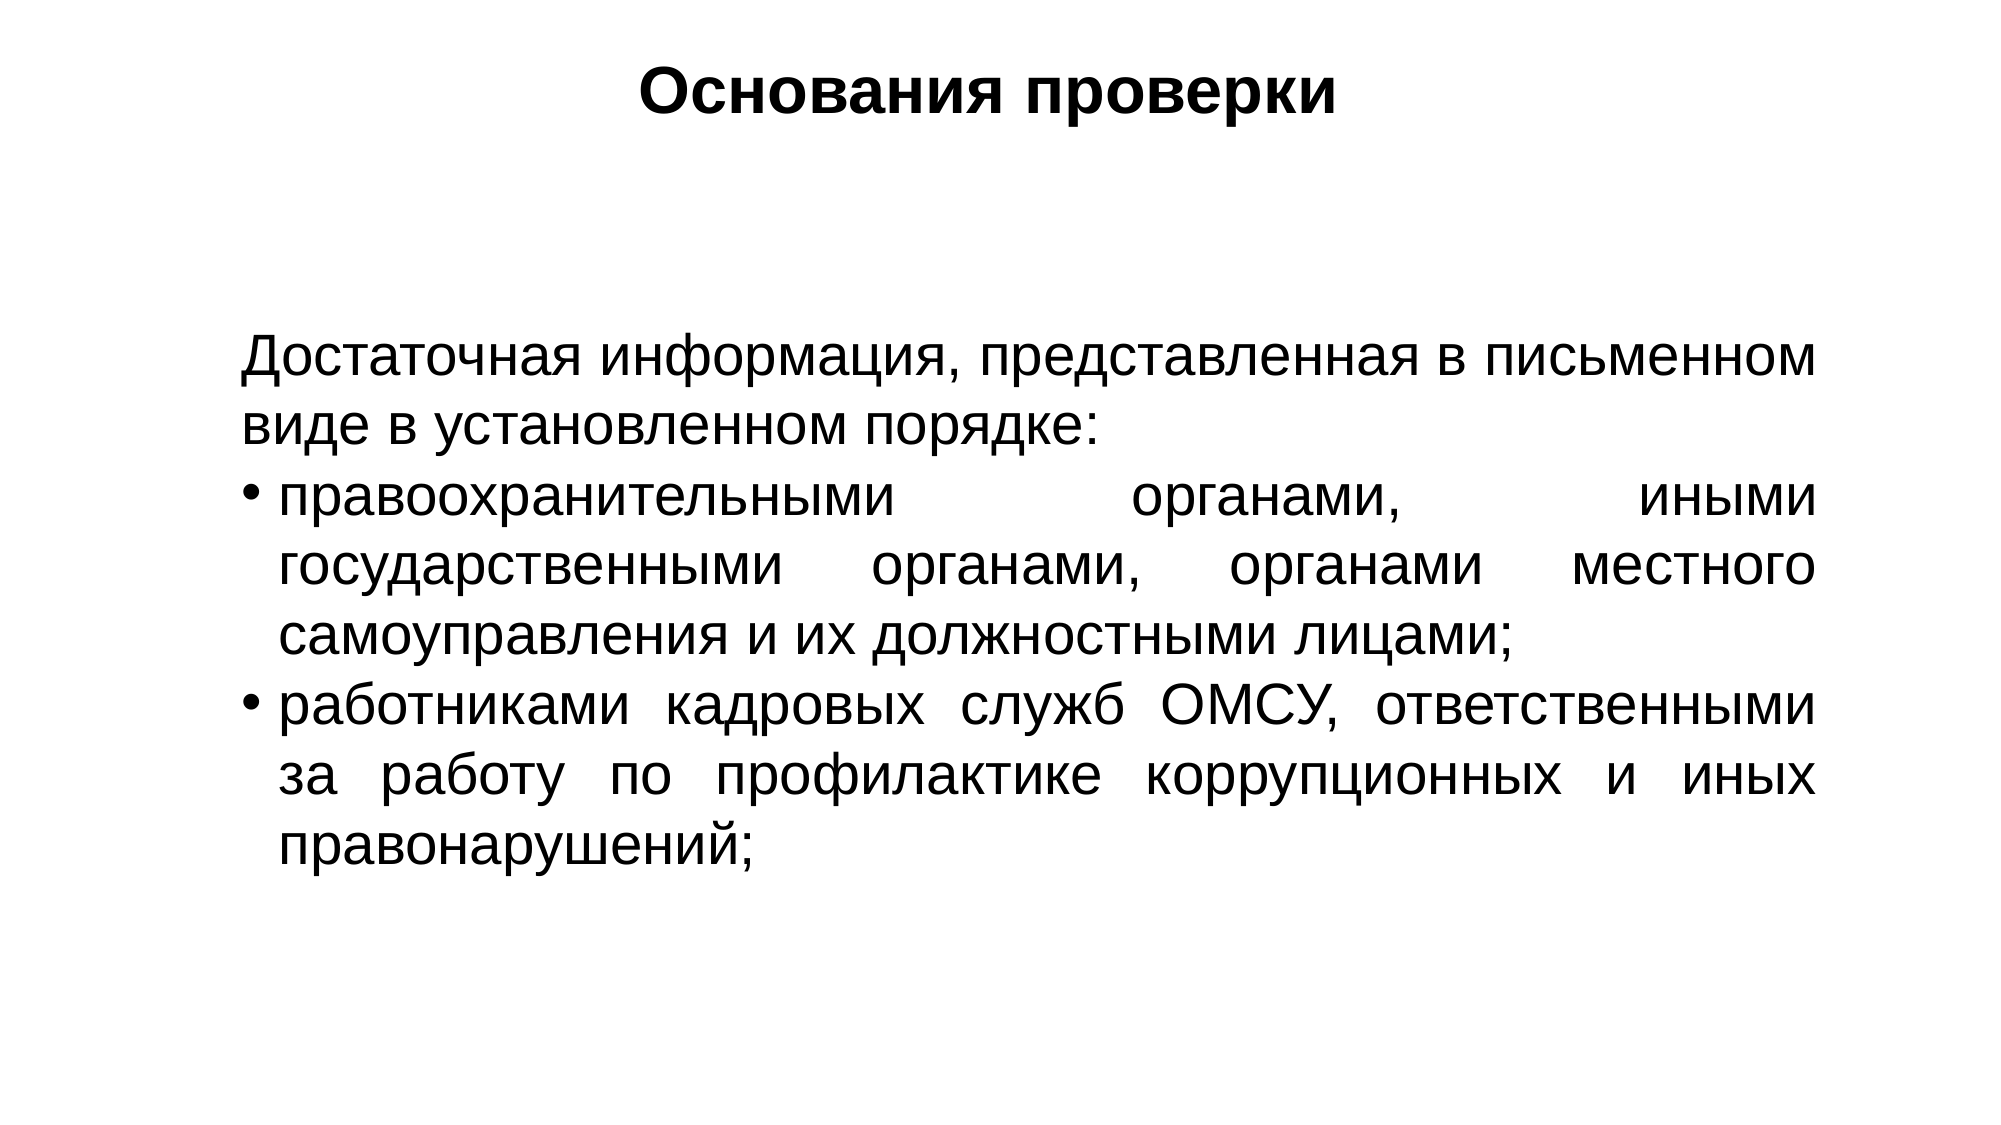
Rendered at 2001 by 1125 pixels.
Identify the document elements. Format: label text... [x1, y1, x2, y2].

list Достаточная информация, представленная в письменном виде в установленном порядке: правоохранительными органами, иными государственными органами, органами местного самоуправления и их должностными лицами; работниками кадровых служб ОМСУ, ответственными за работу по профилактике коррупционных и иных правонарушений; [226, 264, 1834, 1053]
title Основания проверки [125, 48, 1851, 198]
